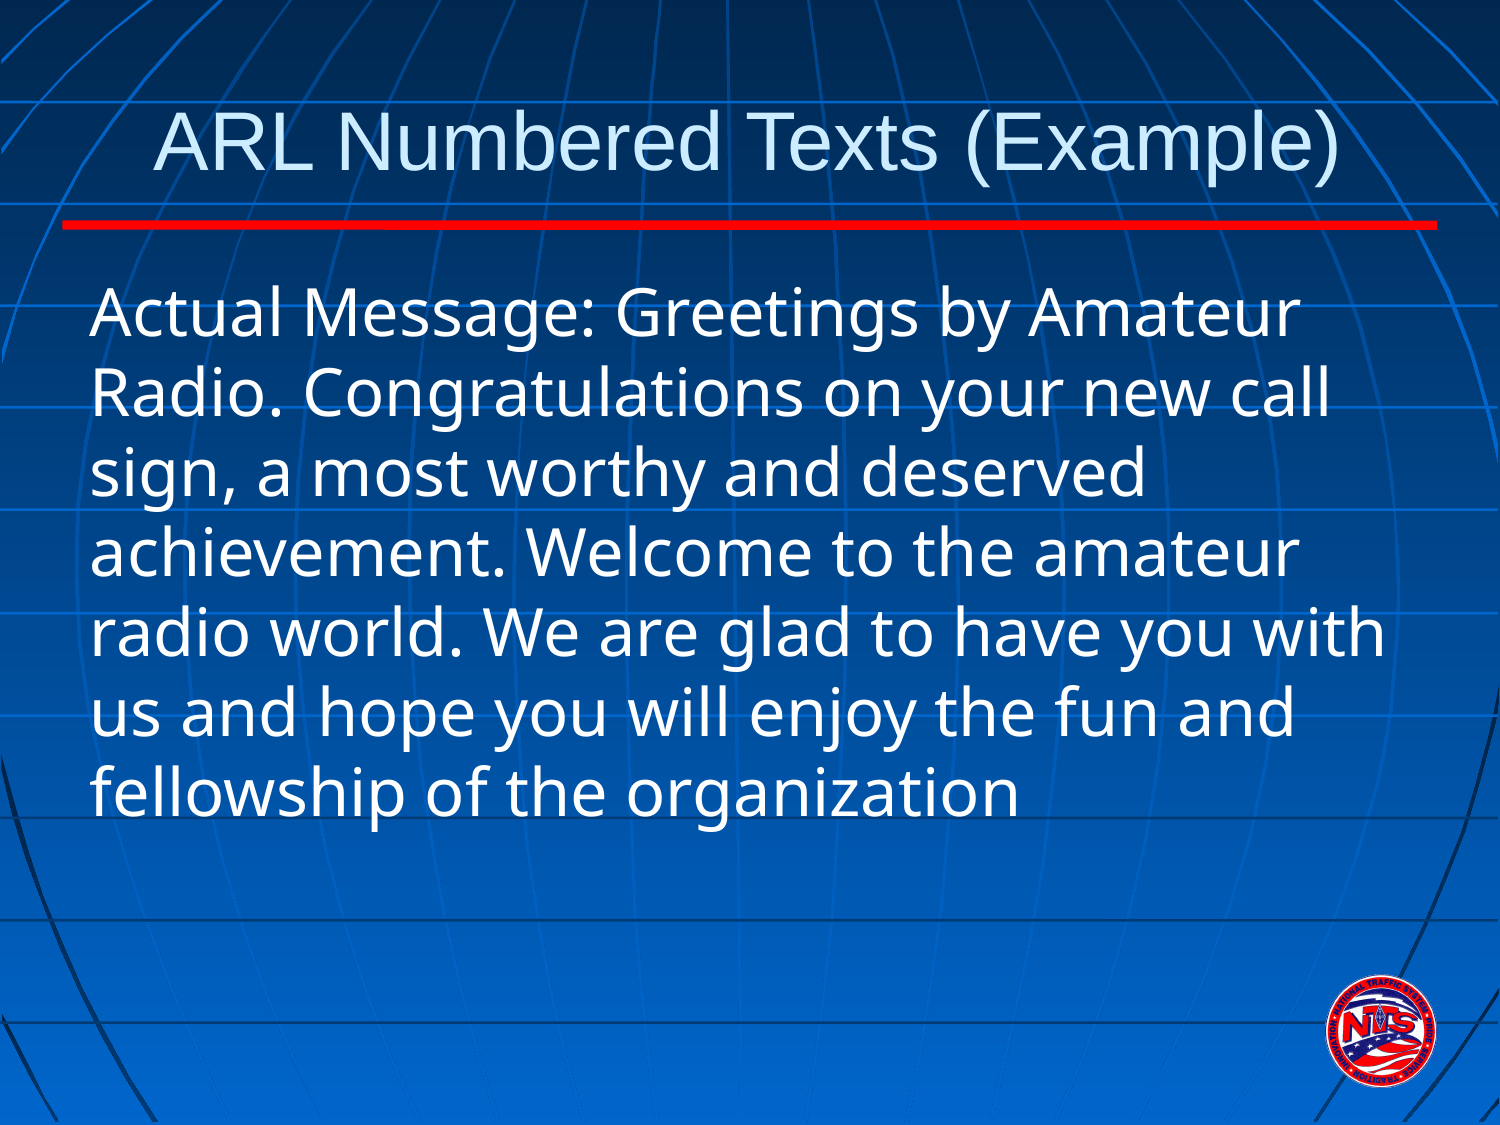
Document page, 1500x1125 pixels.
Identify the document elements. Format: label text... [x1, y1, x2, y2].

title ARL Numbered Texts (Example) [75, 45, 1422, 230]
picture [1325, 974, 1437, 1088]
list Actual Message: Greetings by Amateur Radio. Congratulations on your new call sign, a most worthy and deserved achievement. Welcome to the amateur radio world. We are glad to have you with us and hope you will enjoy the fun and fellowship of the organization [75, 262, 1422, 1003]
